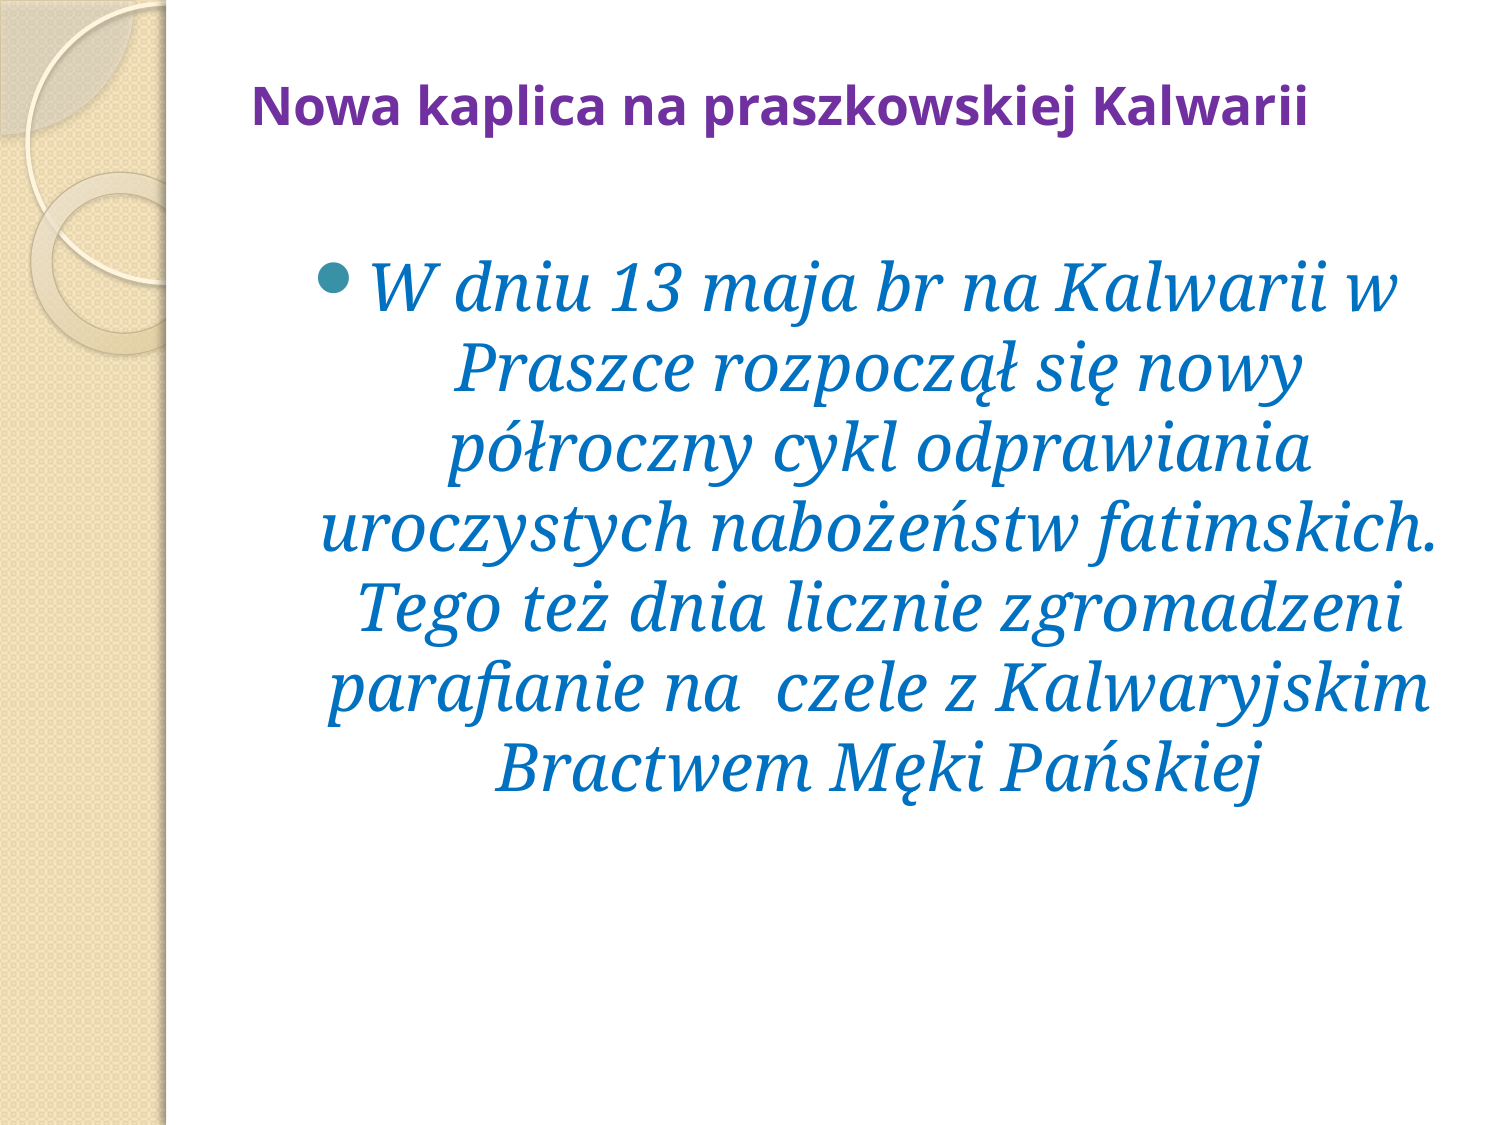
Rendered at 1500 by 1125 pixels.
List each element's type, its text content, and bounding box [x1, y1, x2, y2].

title Nowa kaplica na praszkowskiej Kalwarii [235, 45, 1466, 233]
list W dniu 13 maja br na Kalwarii w Praszce rozpoczął się nowy półroczny cykl odprawiania uroczystych nabożeństw fatimskich. Tego też dnia licznie zgromadzeni parafianie na czele z Kalwaryjskim Bractwem Męki Pańskiej [235, 237, 1466, 1025]
